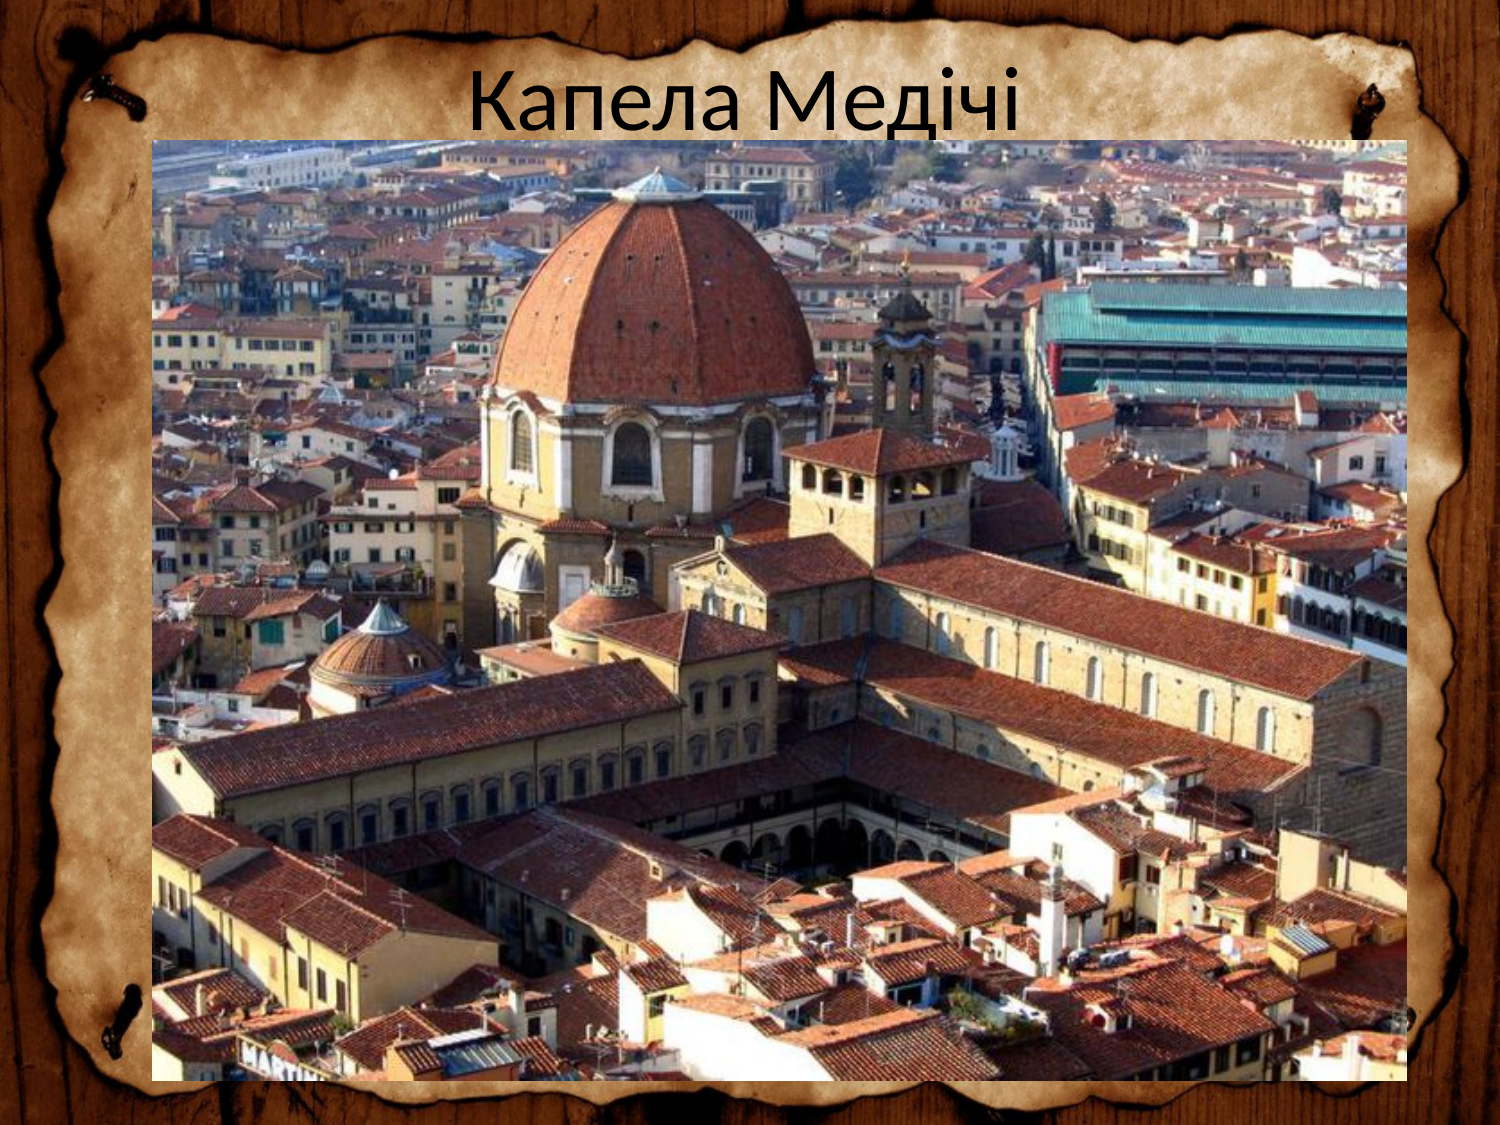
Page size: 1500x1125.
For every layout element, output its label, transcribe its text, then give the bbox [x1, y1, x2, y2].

picture [0, 0, 1500, 1125]
title Капела Медічі [70, 0, 1421, 188]
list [152, 140, 1407, 1082]
